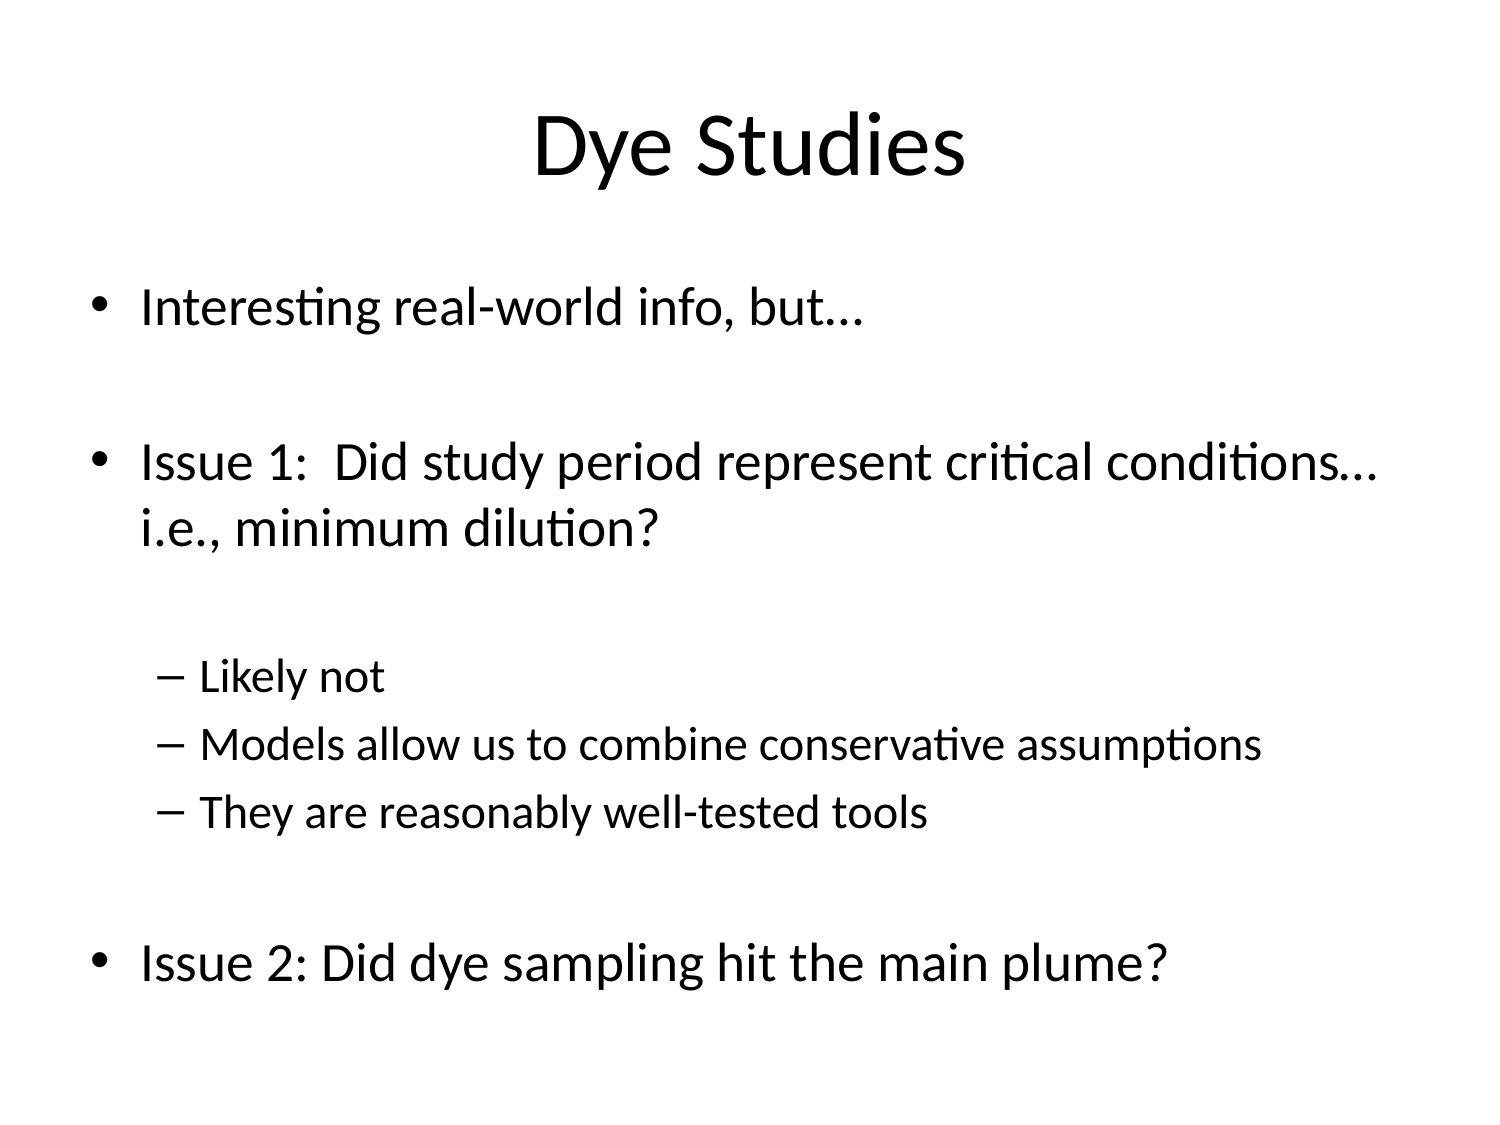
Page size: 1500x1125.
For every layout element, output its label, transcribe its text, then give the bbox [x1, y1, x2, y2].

list Interesting real-world info, but… Issue 1: Did study period represent critical conditions…i.e., minimum dilution? Likely not Models allow us to combine conservative assumptions They are reasonably well-tested tools Issue 2: Did dye sampling hit the main plume? [75, 262, 1425, 1005]
title Dye Studies [75, 45, 1425, 233]
